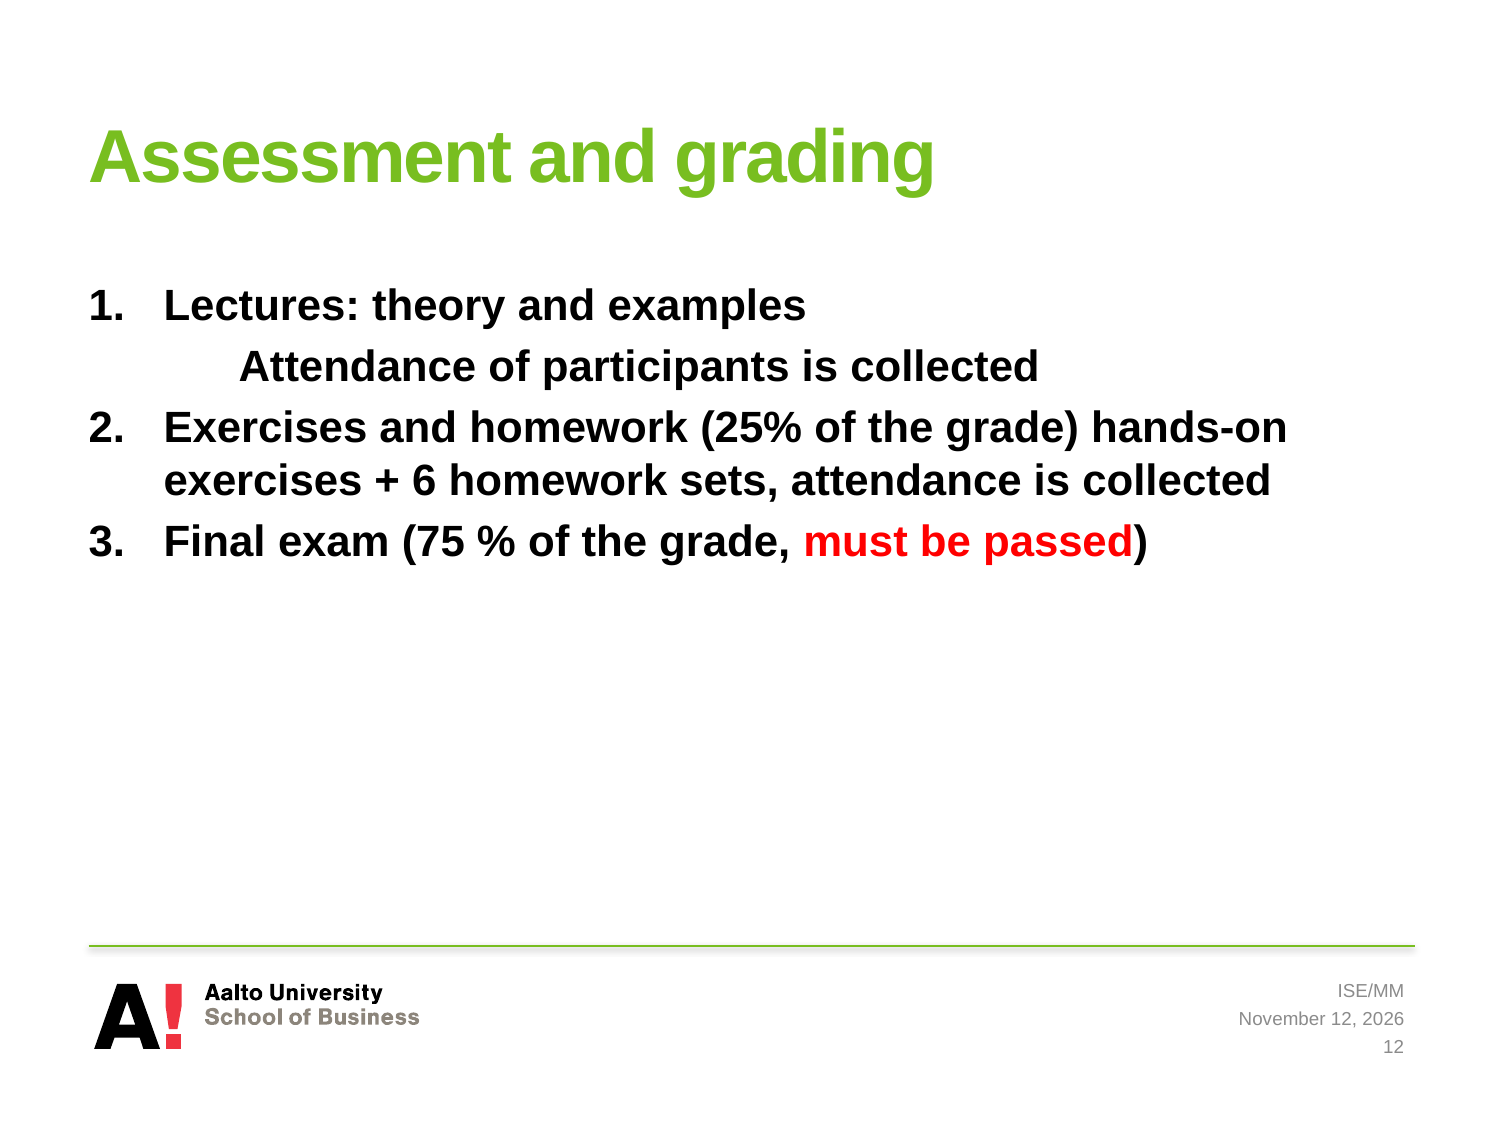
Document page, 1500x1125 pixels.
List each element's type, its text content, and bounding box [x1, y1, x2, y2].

slide_number 12 [810, 1033, 1405, 1060]
list Lectures: theory and examples Attendance of participants is collected Exercises and homework (25% of the grade) hands-on exercises + 6 homework sets, attendance is collected Final exam (75 % of the grade, must be passed) [88, 276, 1415, 905]
footer ISE/MM [810, 976, 1405, 1003]
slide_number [810, 1003, 1405, 1033]
title Assessment and grading [88, 121, 1415, 240]
